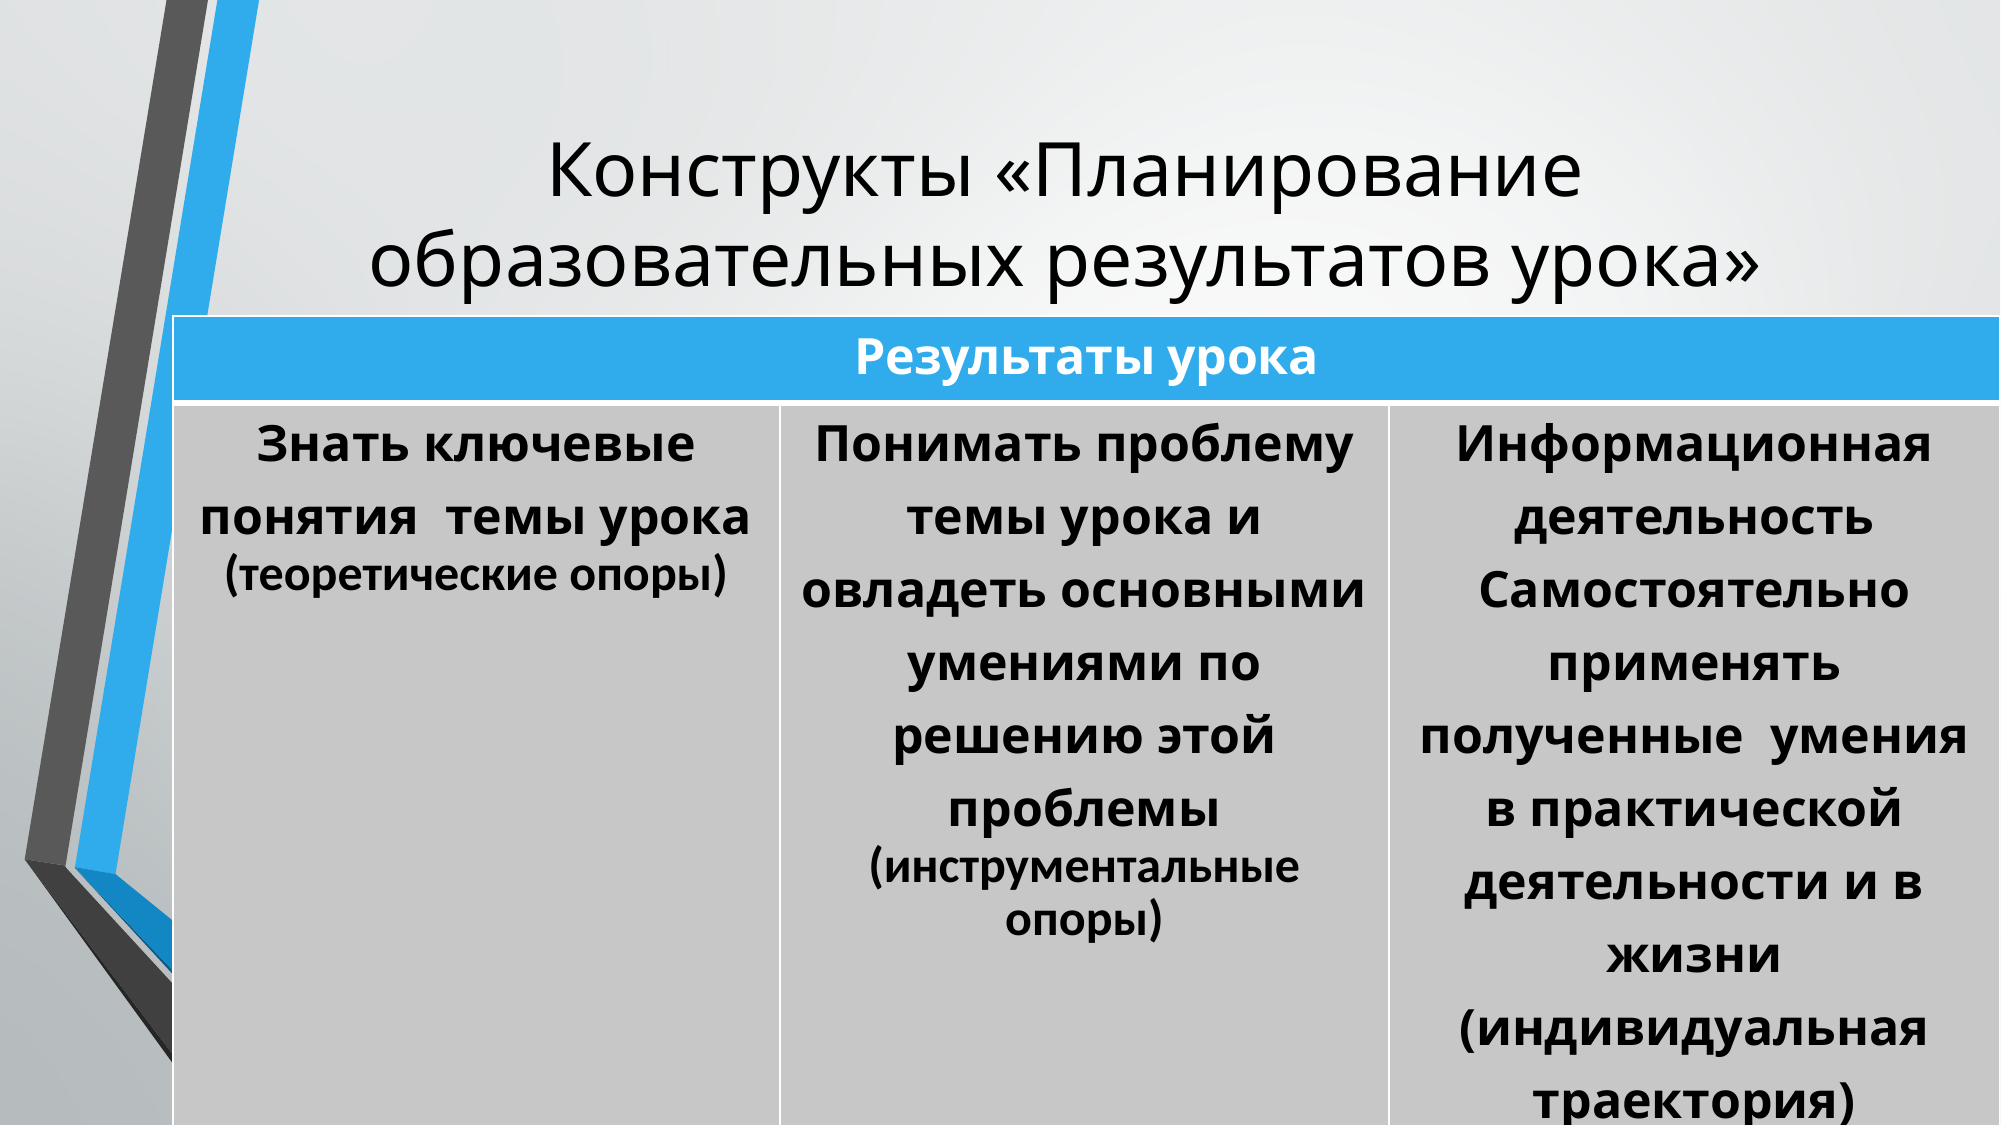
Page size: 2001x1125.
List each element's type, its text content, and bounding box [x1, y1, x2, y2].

table_header Результаты урока [174, 317, 1999, 400]
table_cell Понимать проблему темы урока и овладеть основными умениями по решению этой проблемы (инструментальные опоры) [781, 406, 1388, 1125]
table_cell Информационная деятельность Самостоятельно применять полученные умения в практической деятельности и в жизни (индивидуальная траектория) [1390, 406, 1999, 1125]
table_cell Знать ключевые понятия темы урока (теоретические опоры) [174, 406, 779, 1125]
title Конструкты «Планирование образовательных результатов урока» [243, 112, 1887, 315]
